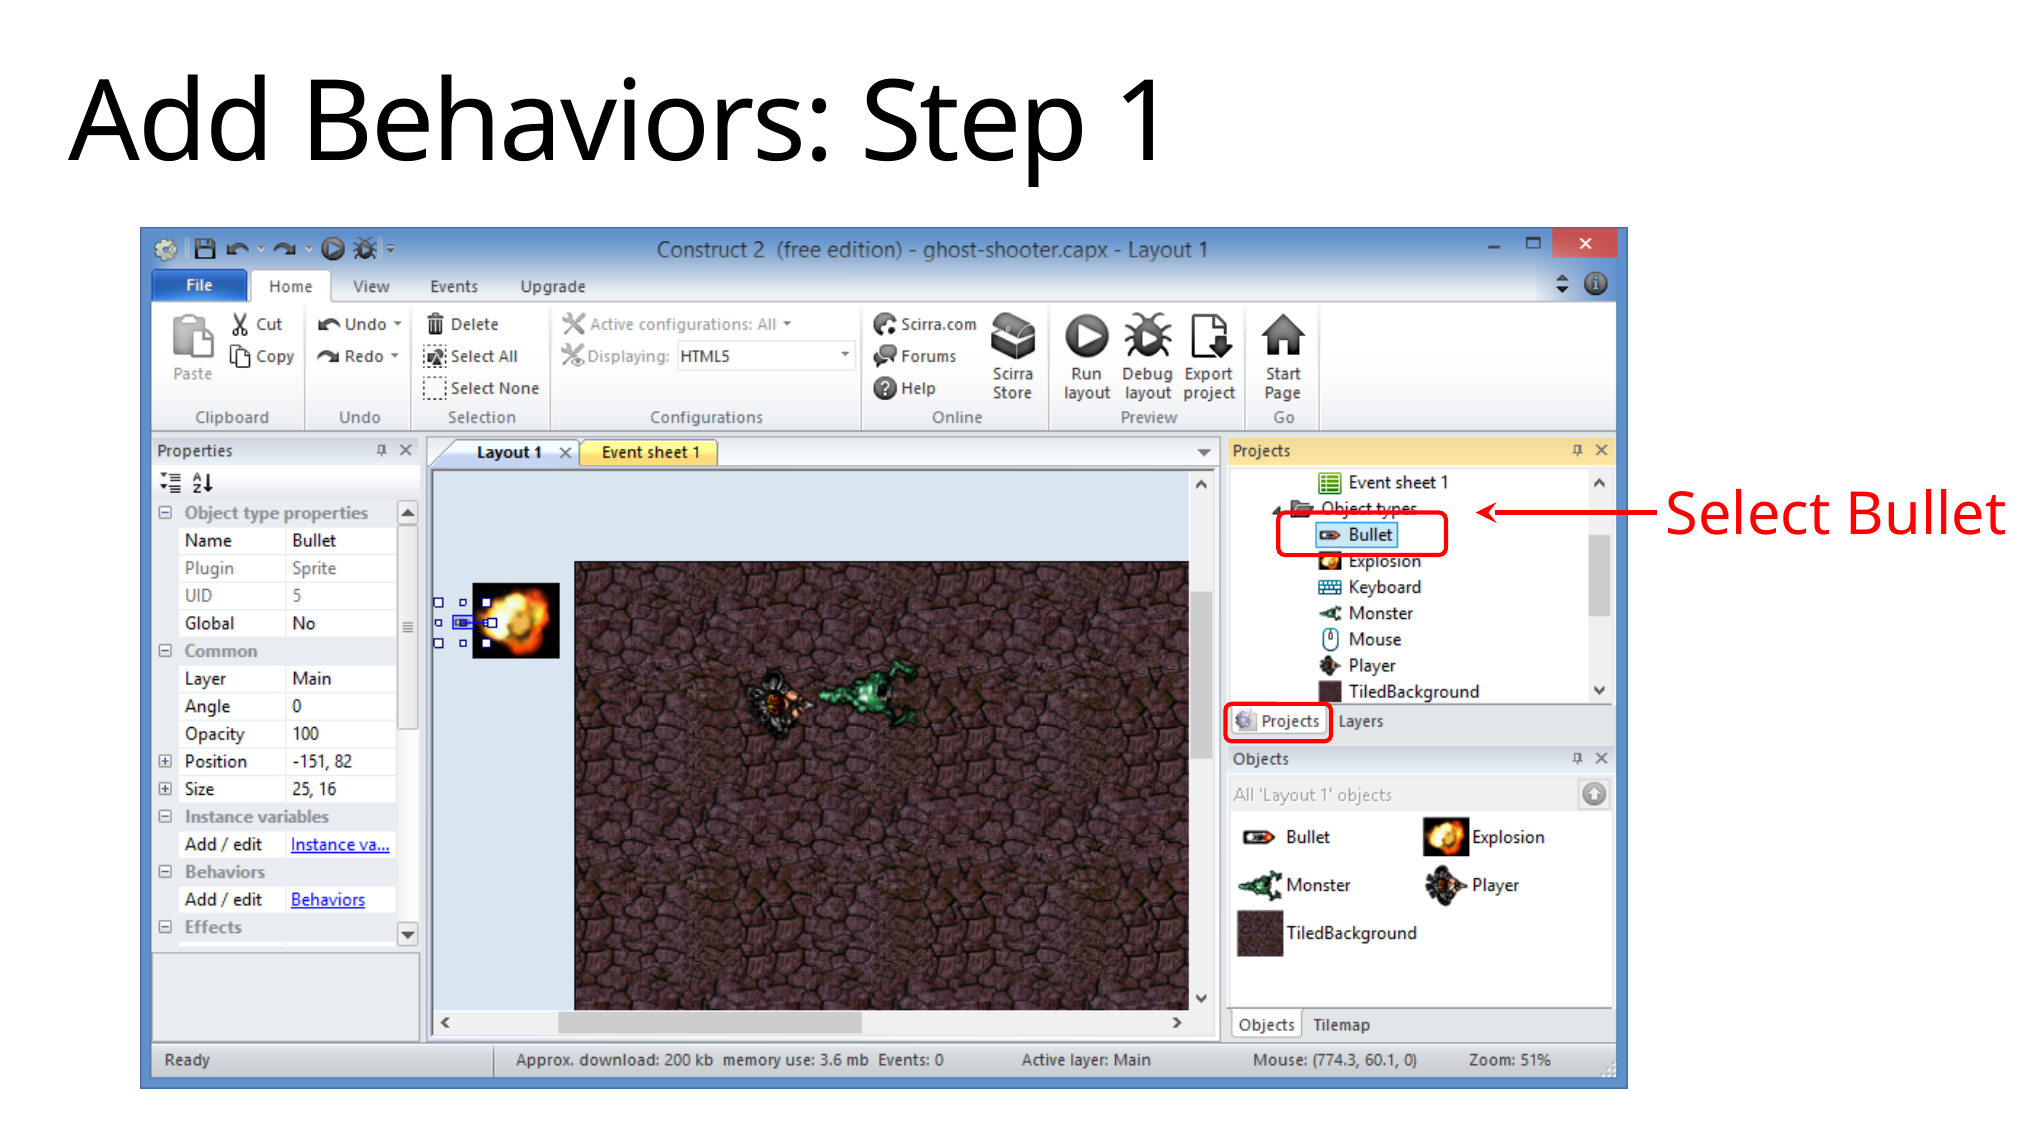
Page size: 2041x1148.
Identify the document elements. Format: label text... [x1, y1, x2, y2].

title Add Behaviors: Step 1 [45, 48, 1996, 199]
picture [140, 227, 1628, 1089]
text_box Select Bullet [1651, 467, 2023, 554]
